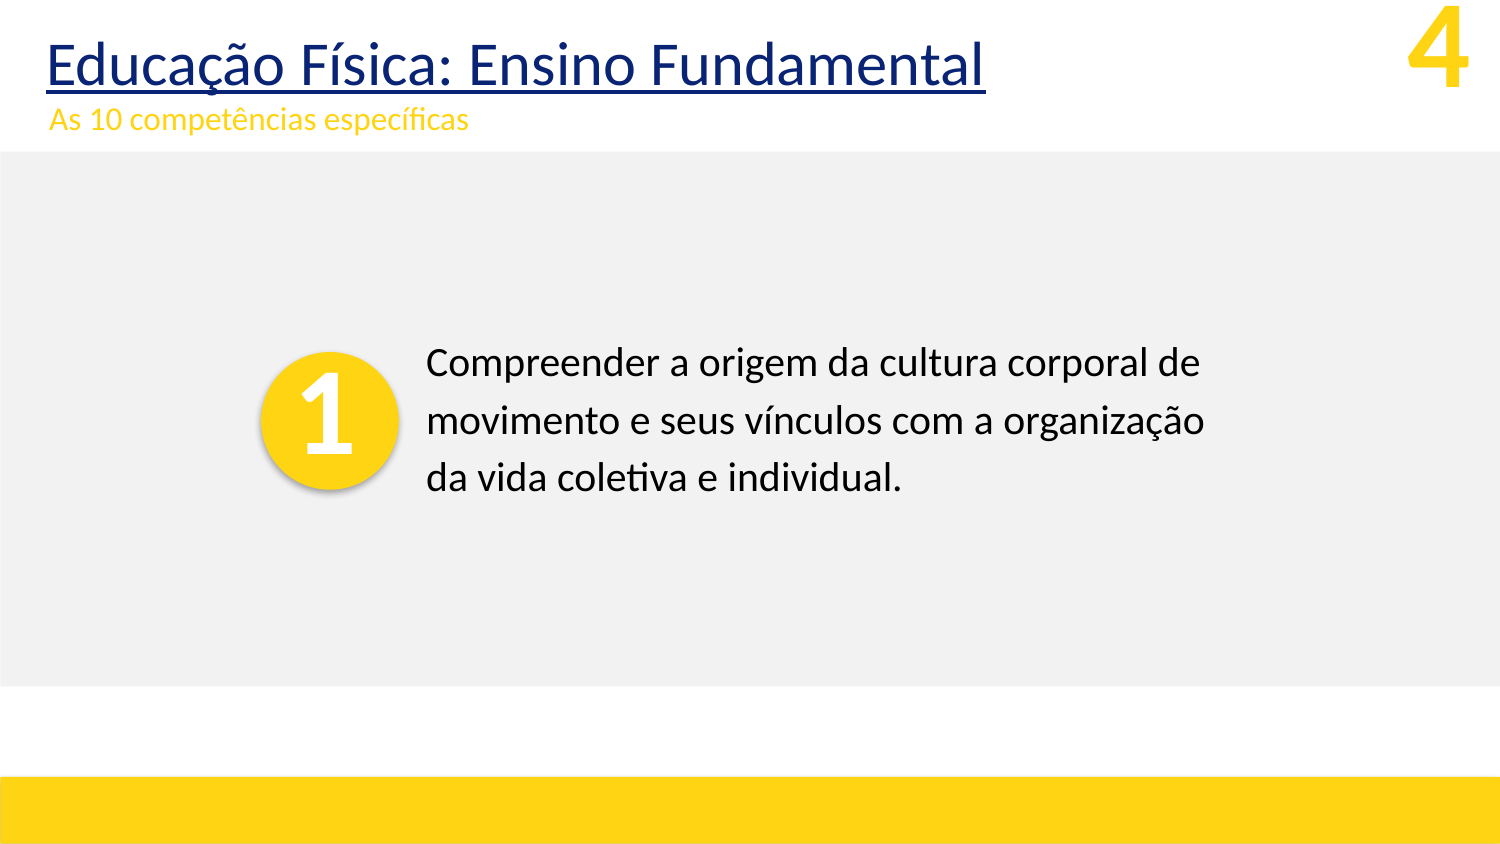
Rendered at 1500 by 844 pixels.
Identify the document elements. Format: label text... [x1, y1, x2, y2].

text_box Educação Física: Ensino Fundamental [35, 17, 1362, 126]
text_box [269, 351, 391, 387]
text_box 4 [1381, 20, 1498, 111]
text_box 1 [244, 387, 405, 478]
text_box [290, 478, 370, 491]
text_box As 10 competências específicas [34, 97, 485, 144]
text_box [0, 151, 1500, 687]
text_box [0, 776, 1500, 844]
text_box Compreender a origem da cultura corporal de movimento e seus vínculos com a organização da vida coletiva e individual. [410, 258, 1244, 570]
